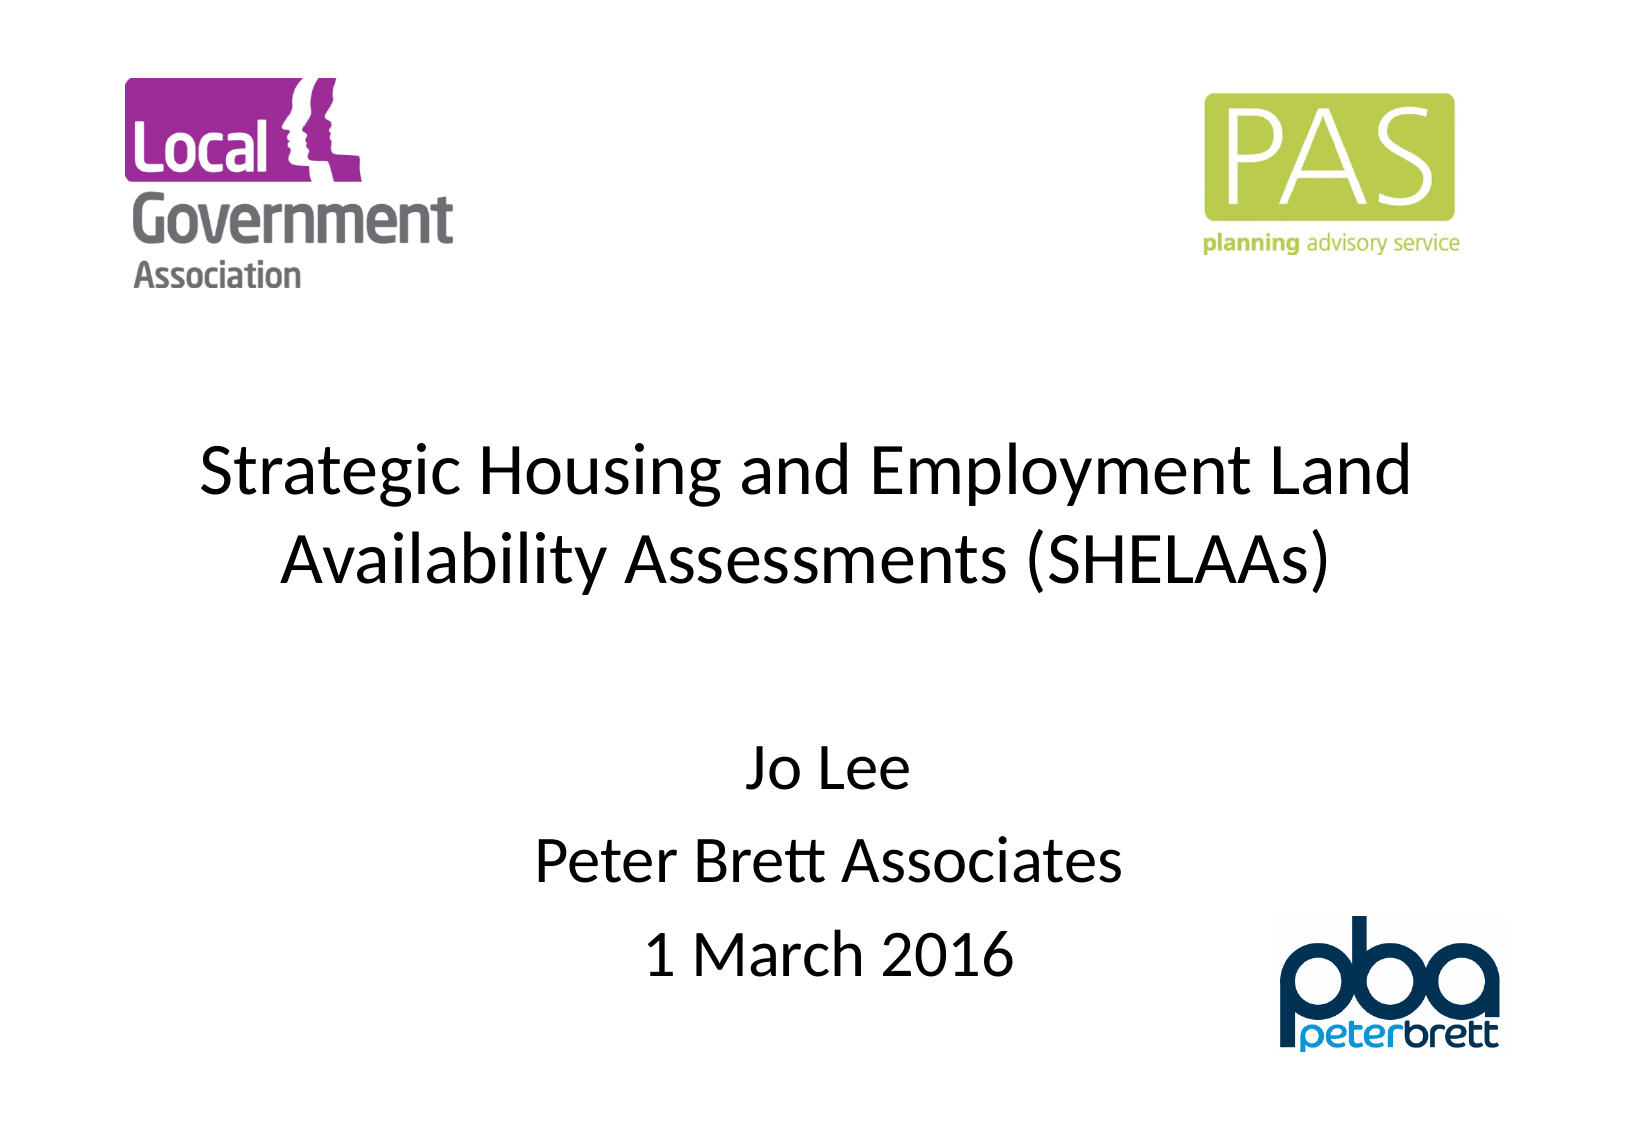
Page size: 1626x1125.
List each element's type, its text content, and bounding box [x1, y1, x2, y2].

picture [125, 77, 453, 288]
picture [1201, 77, 1460, 255]
title Strategic Housing and Employment Land Availability Assessments (SHELAAs) [169, 373, 1445, 646]
picture [1272, 916, 1508, 1058]
subtitle Jo Lee Peter Brett Associates 1 March 2016 [223, 621, 1434, 1059]
